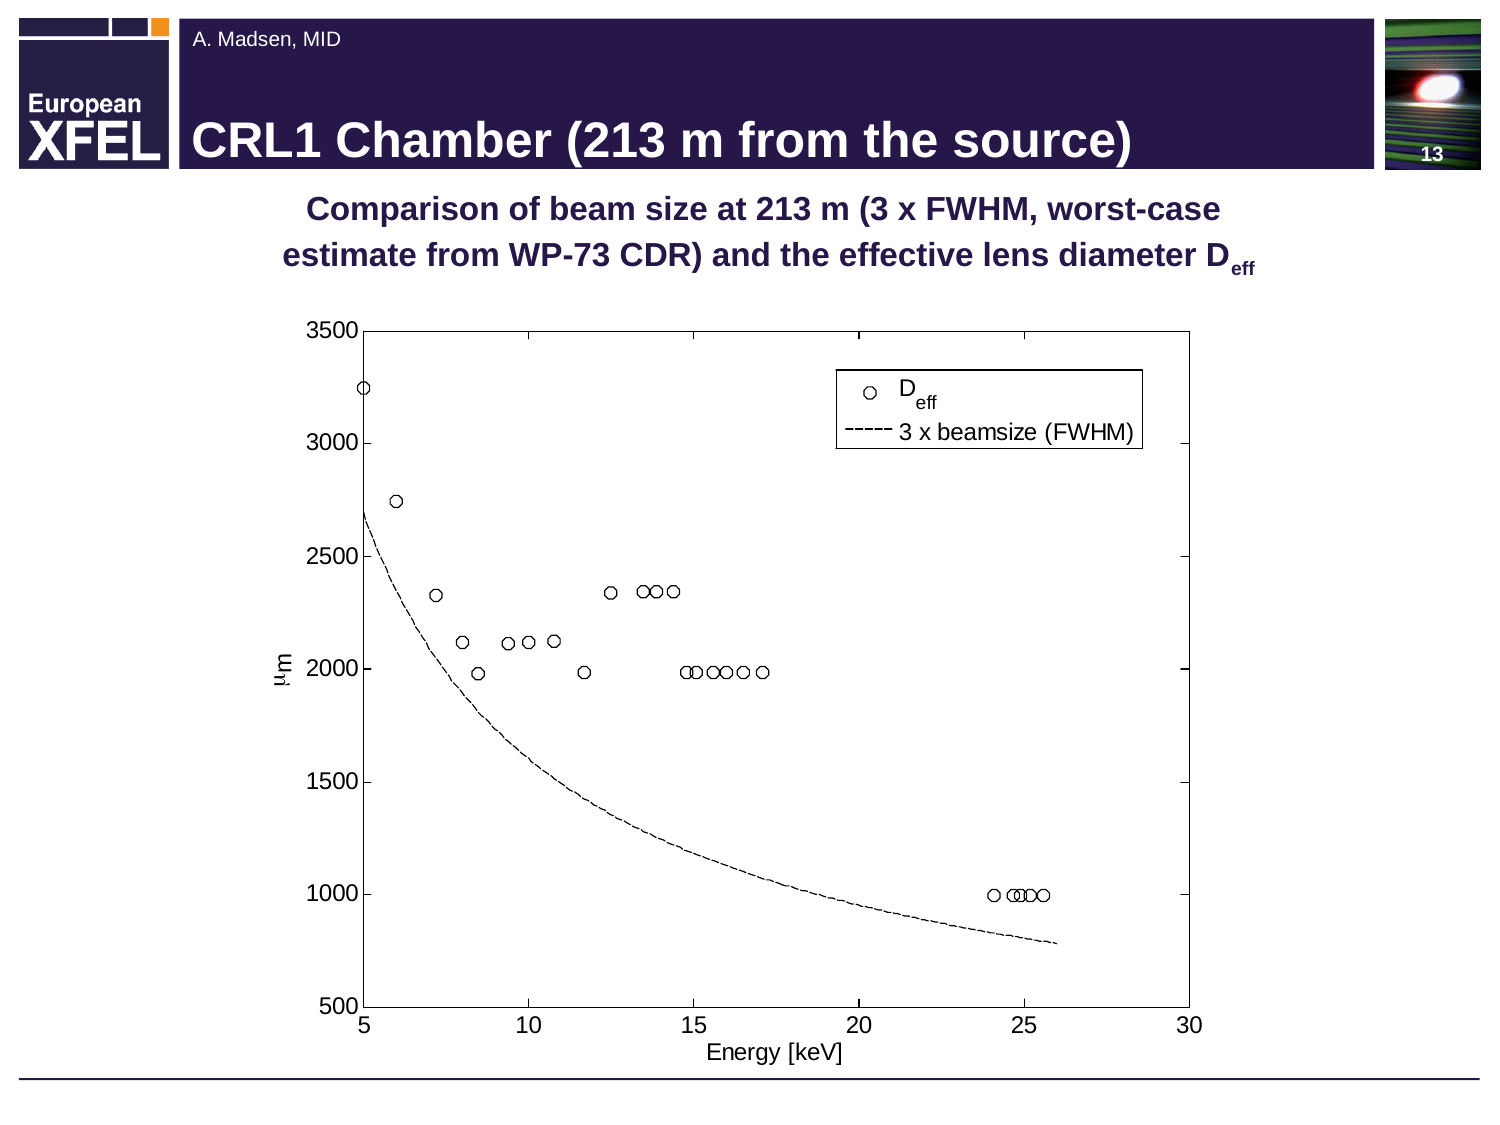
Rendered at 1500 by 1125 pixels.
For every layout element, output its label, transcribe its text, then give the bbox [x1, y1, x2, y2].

picture [19, 18, 169, 169]
picture [1385, 19, 1481, 170]
text_box Comparison of beam size at 213 m (3 x FWHM, worst-case estimate from WP-73 CDR) and the effective lens diameter Deff [267, 179, 1270, 267]
slide_number 13 [1384, 18, 1480, 169]
title CRL1 Chamber (213 m from the source) [179, 88, 1375, 168]
picture [224, 268, 1291, 1100]
